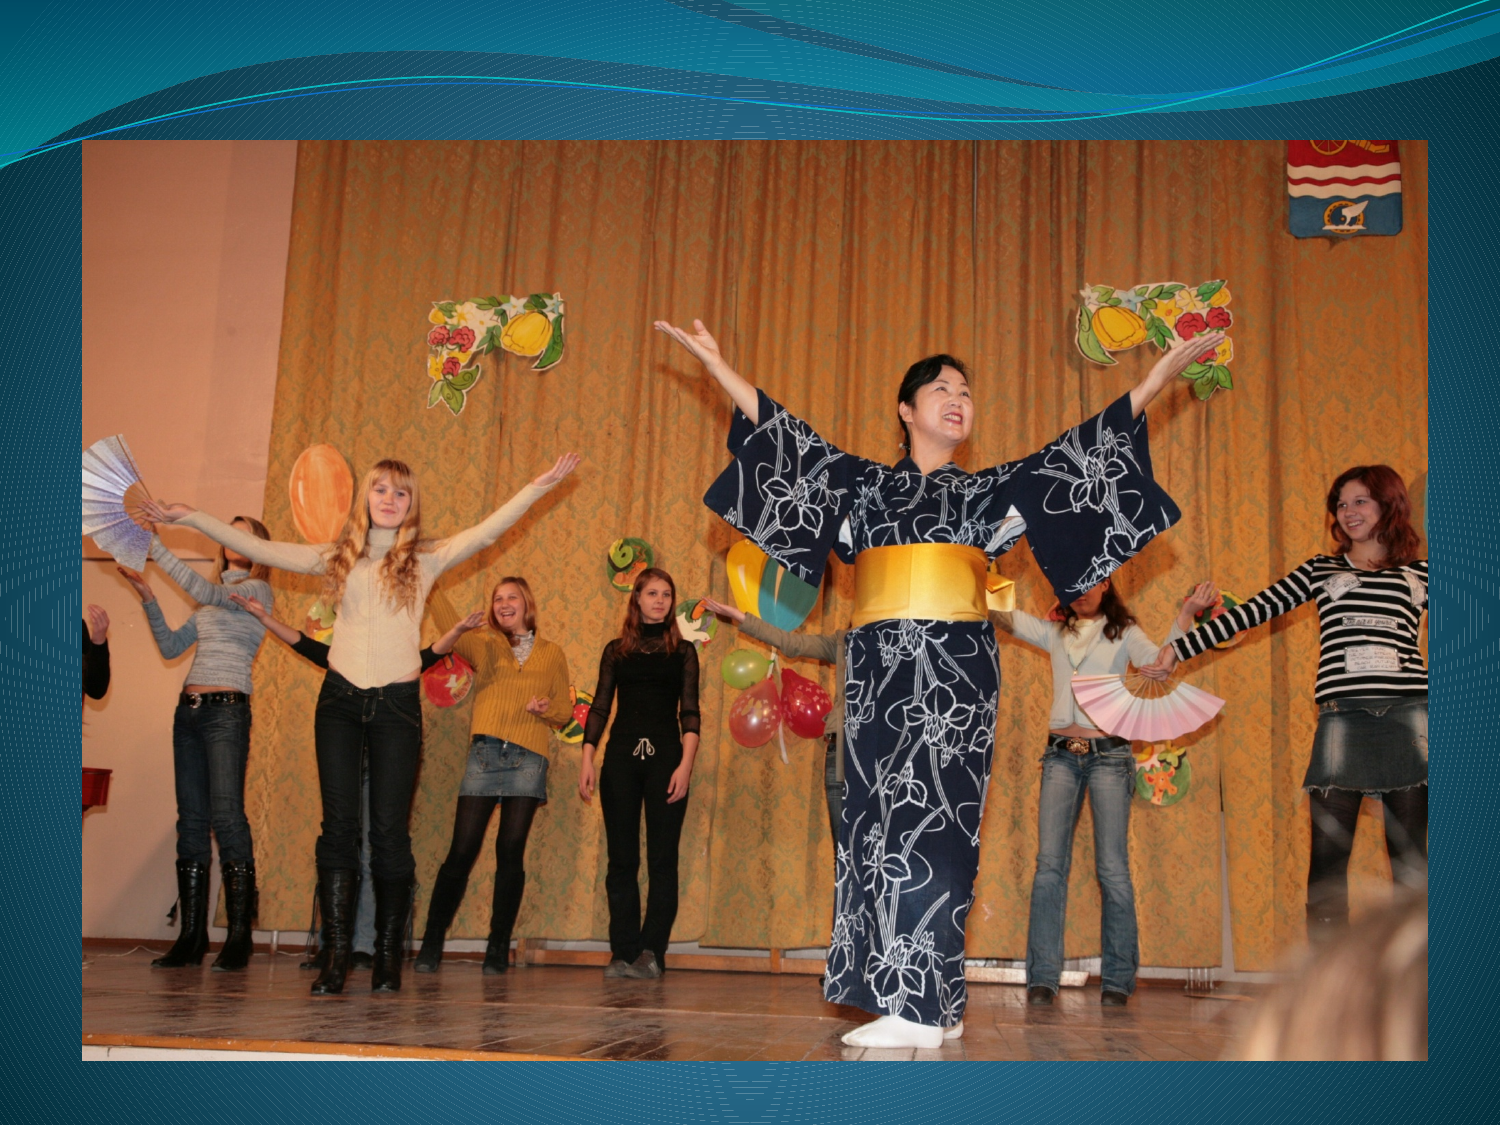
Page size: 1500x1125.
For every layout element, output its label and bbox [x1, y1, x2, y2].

picture [81, 140, 1428, 1061]
